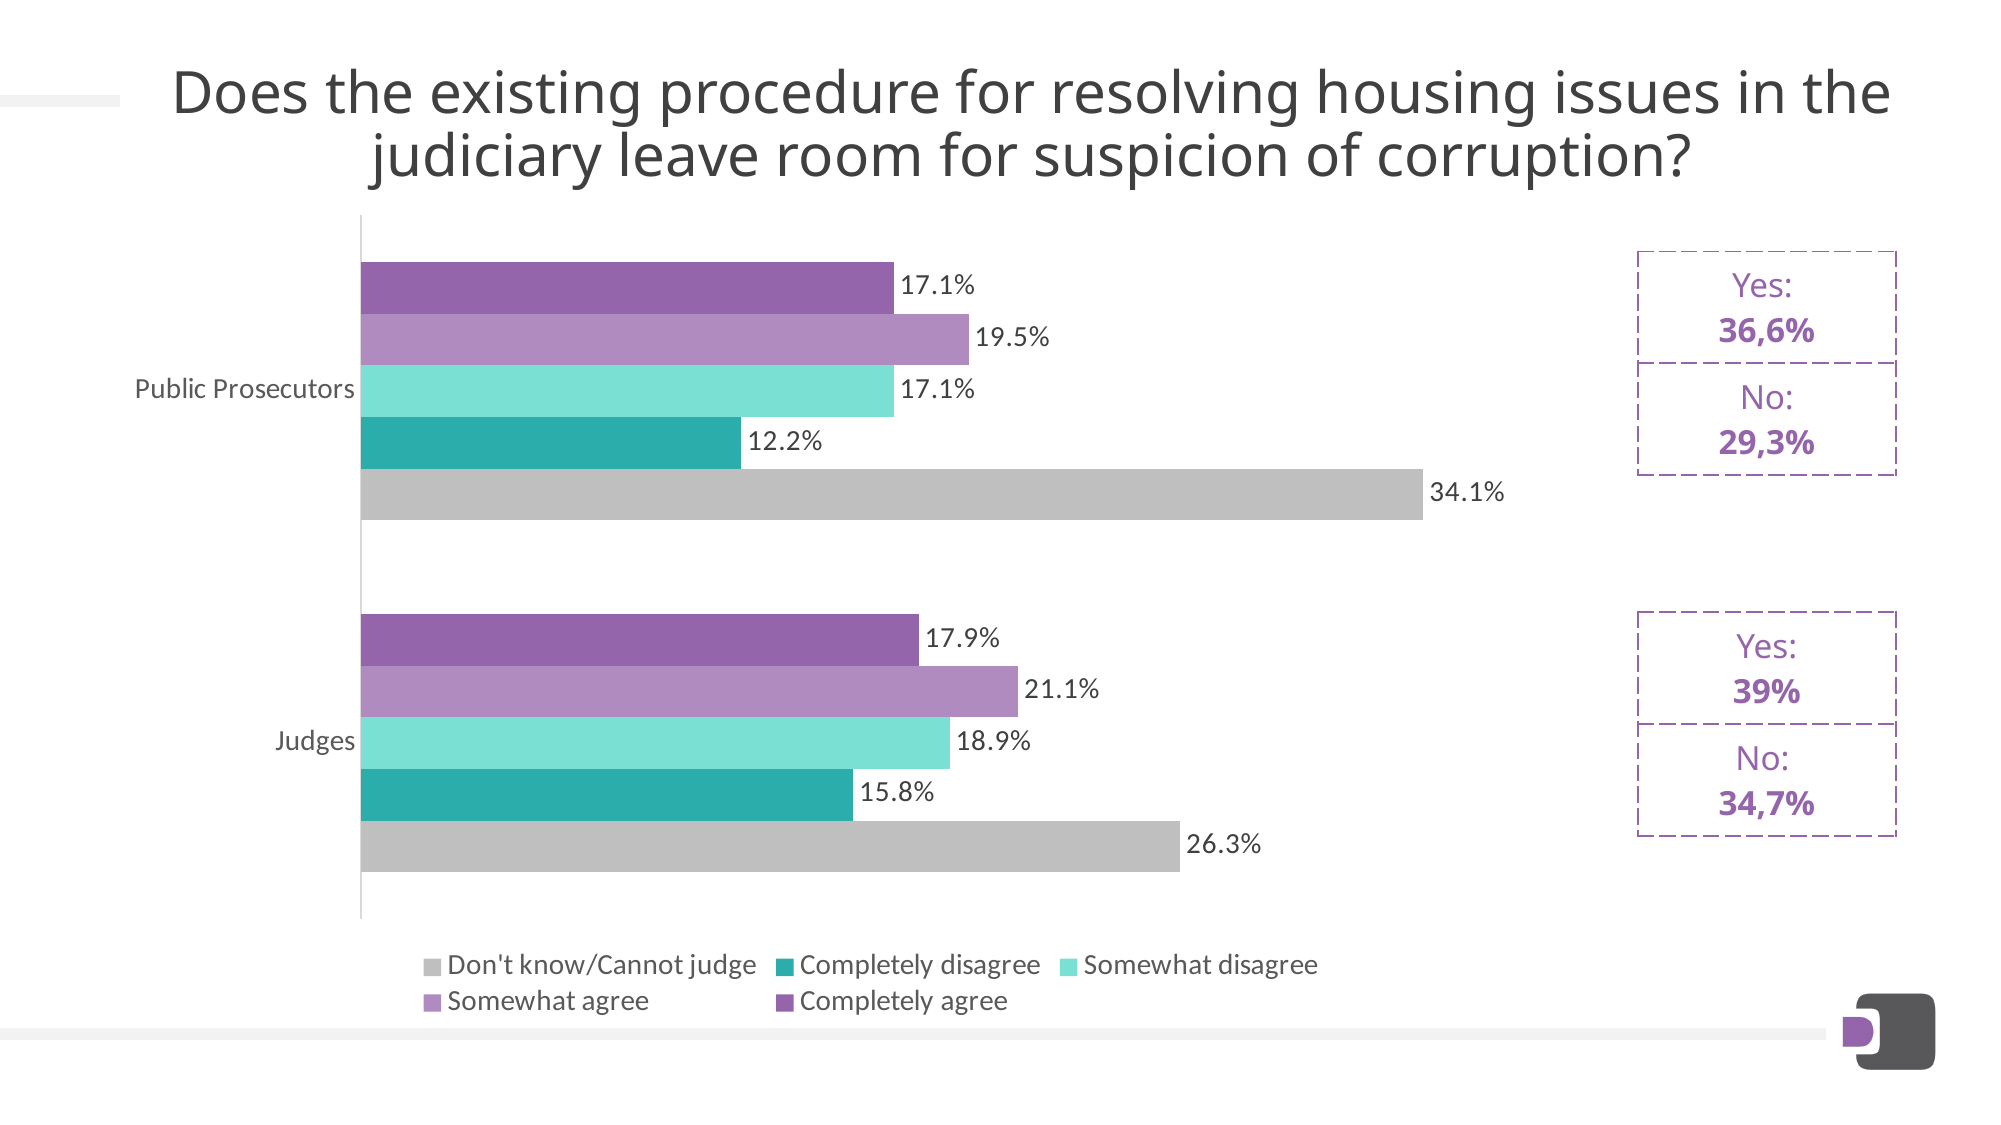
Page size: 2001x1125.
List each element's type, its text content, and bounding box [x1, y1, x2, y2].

table_cell No: 29,3% [1644, 363, 1896, 475]
table_header Yes: 39% [1644, 612, 1896, 724]
table_header Yes: 36,6% [1644, 251, 1896, 363]
text_box Does the existing procedure for resolving housing issues in the judiciary leave room for suspicion of corruption? [119, 25, 1944, 158]
chart [103, 198, 1639, 1025]
table_cell No: 34,7% [1644, 724, 1896, 836]
picture [1830, 967, 1944, 1101]
